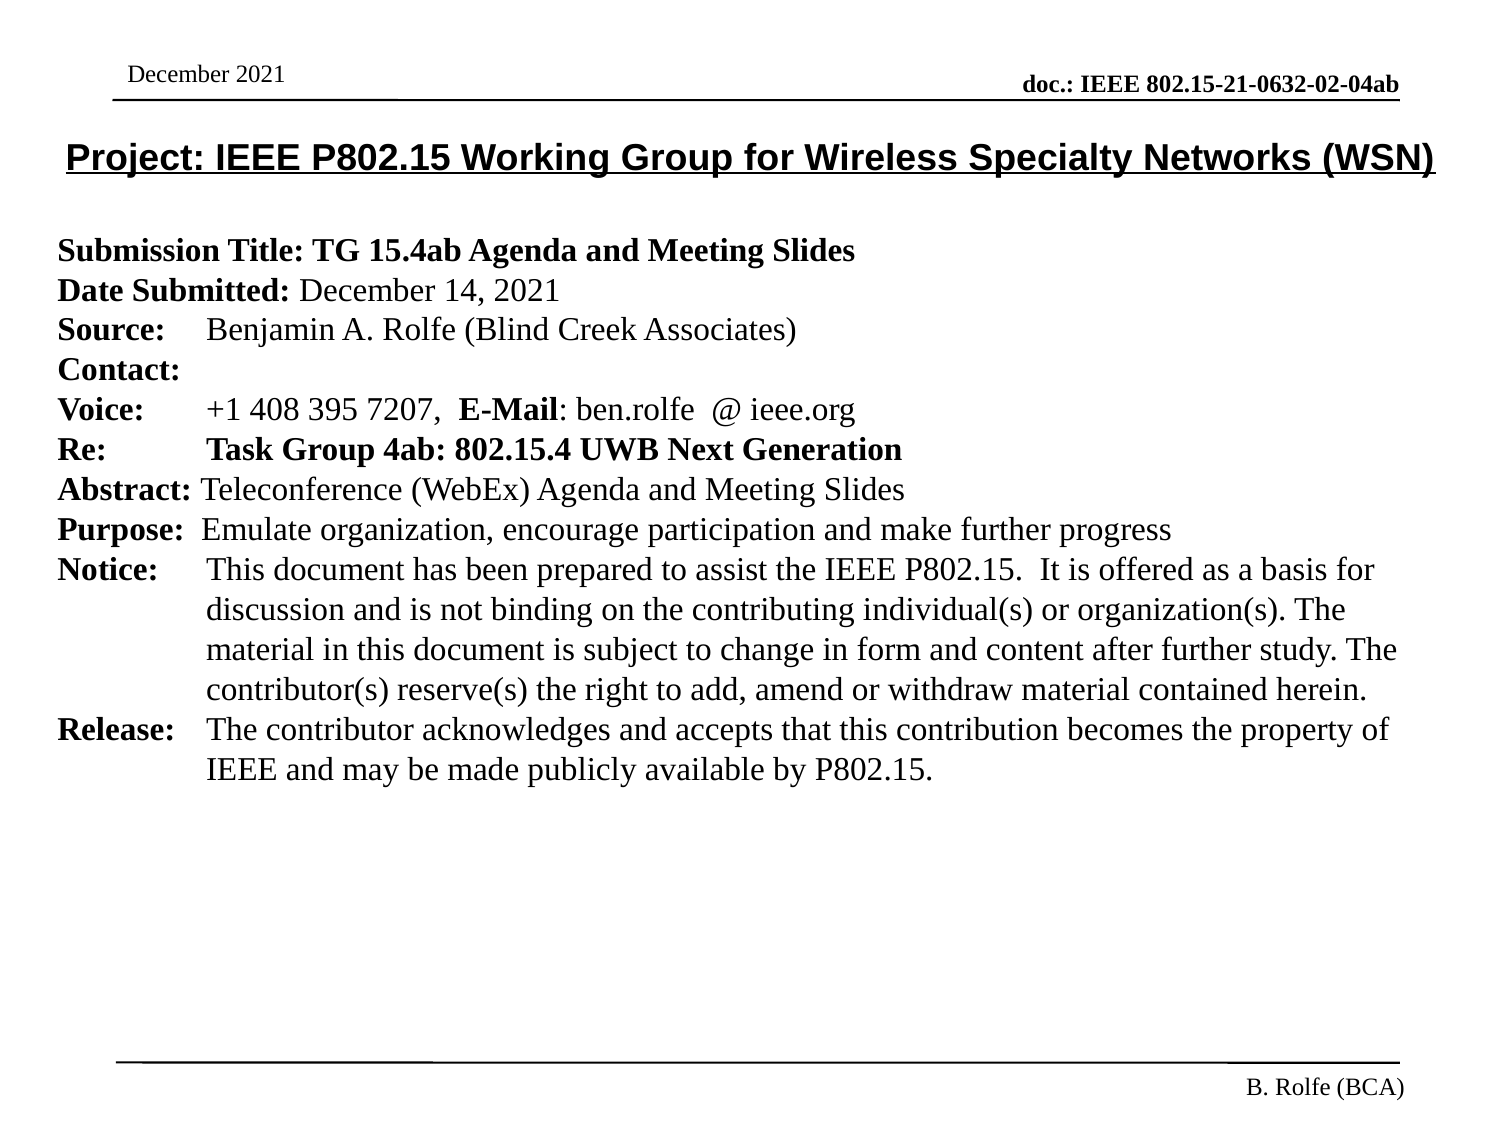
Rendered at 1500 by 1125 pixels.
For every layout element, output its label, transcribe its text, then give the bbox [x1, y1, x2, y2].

text_box Project: IEEE P802.15 Working Group for Wireless Specialty Networks (WSN) Submission Title: TG 15.4ab Agenda and Meeting Slides Date Submitted: December 14, 2021 Source: Benjamin A. Rolfe (Blind Creek Associates) Contact: Voice: +1 408 395 7207, E-Mail: ben.rolfe @ ieee.org Re: Task Group 4ab: 802.15.4 UWB Next Generation Abstract: Teleconference (WebEx) Agenda and Meeting Slides Purpose: Emulate organization, encourage participation and make further progress Notice: This document has been prepared to assist the IEEE P802.15. It is offered as a basis for discussion and is not binding on the contributing individual(s) or organization(s). The material in this document is subject to change in form and content after further study. The contributor(s) reserve(s) the right to add, amend or withdraw material contained herein. Release: The contributor acknowledges and accepts that this contribution becomes the property of IEEE and may be made publicly available by P802.15. [41, 125, 1459, 795]
